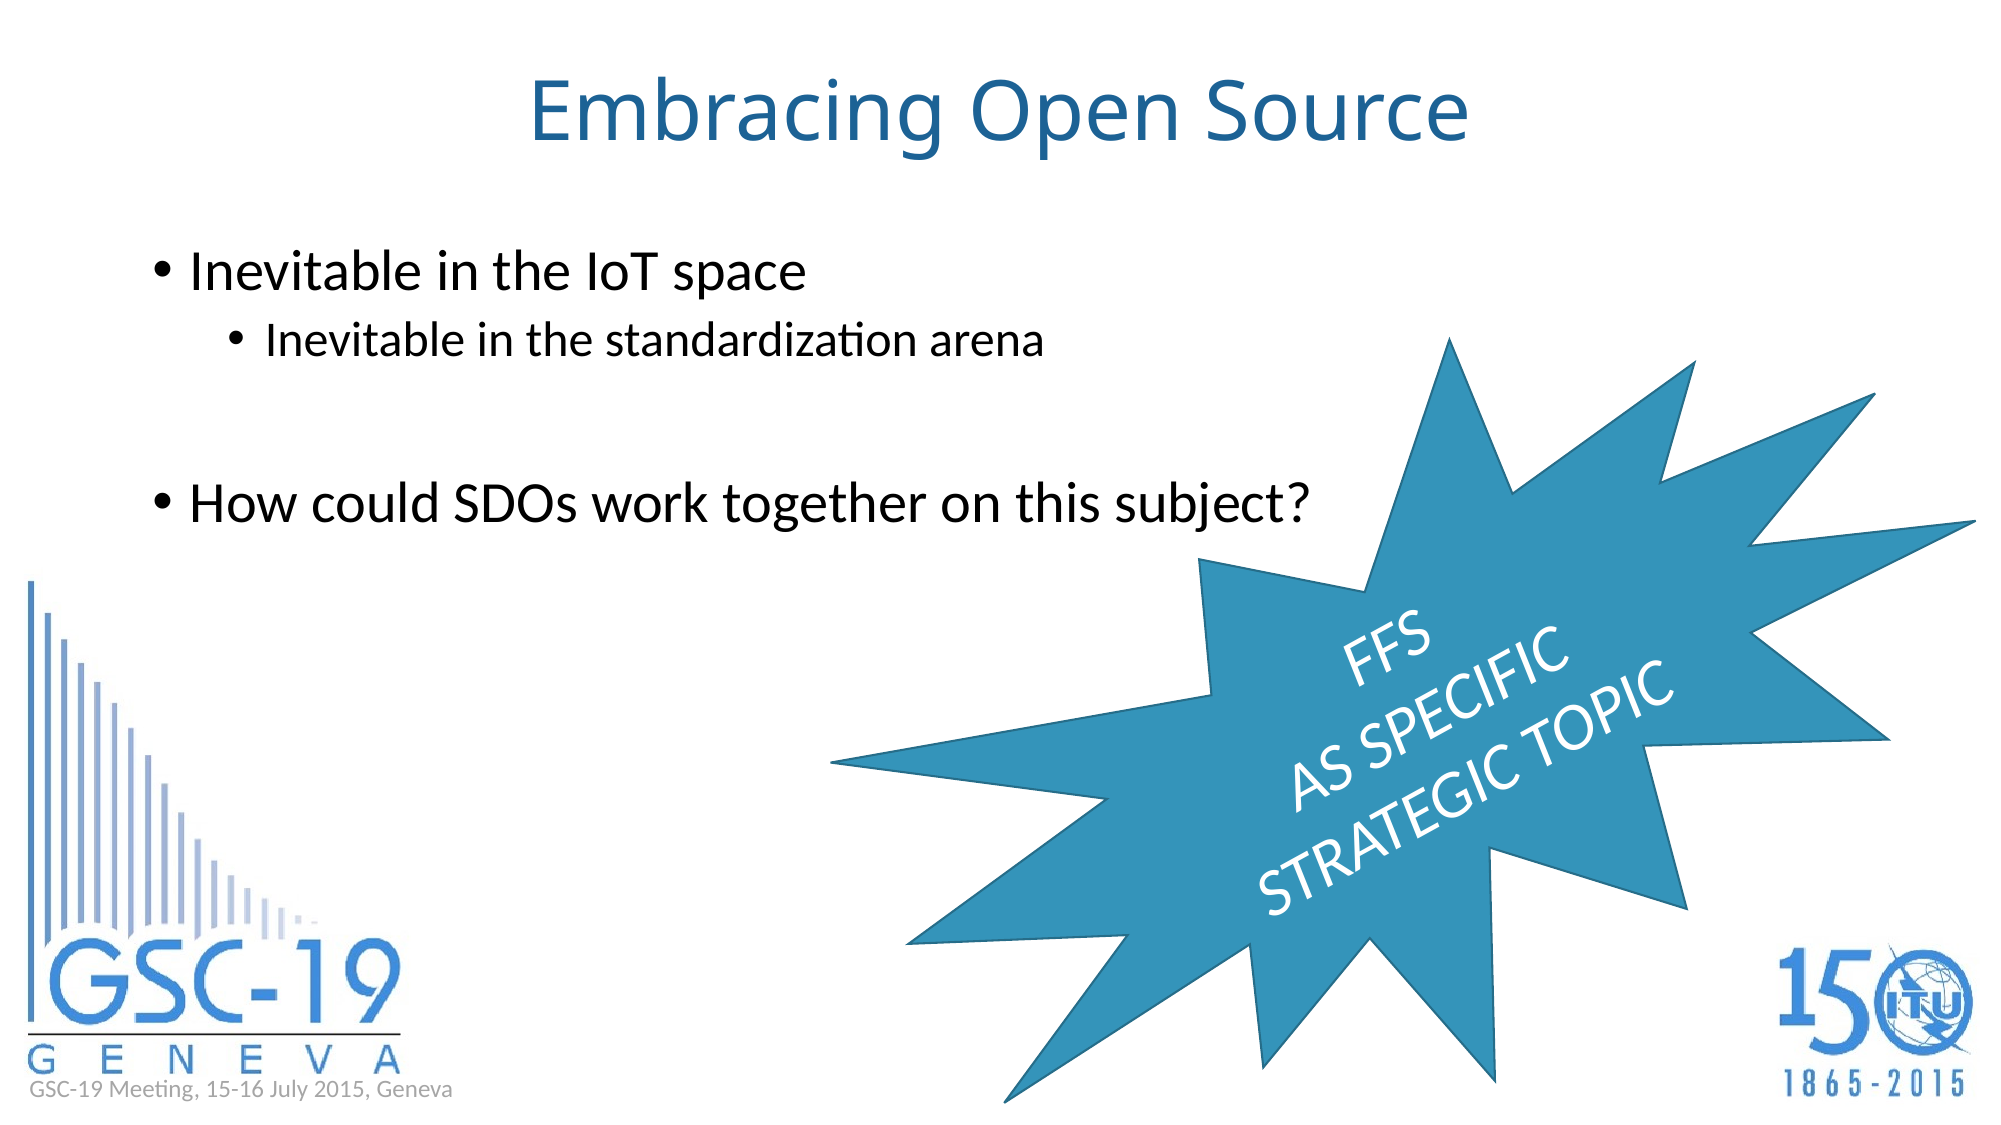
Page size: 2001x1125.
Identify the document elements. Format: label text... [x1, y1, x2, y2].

list Inevitable in the IoT space Inevitable in the standardization arena How could SDOs work together on this subject? [137, 232, 1863, 992]
text_box FFS AS SPECIFIC STRATEGIC TOPIC [830, 336, 1977, 1104]
title Embracing Open Source [137, 34, 1863, 193]
picture [1766, 936, 1986, 1107]
picture [19, 567, 416, 1084]
